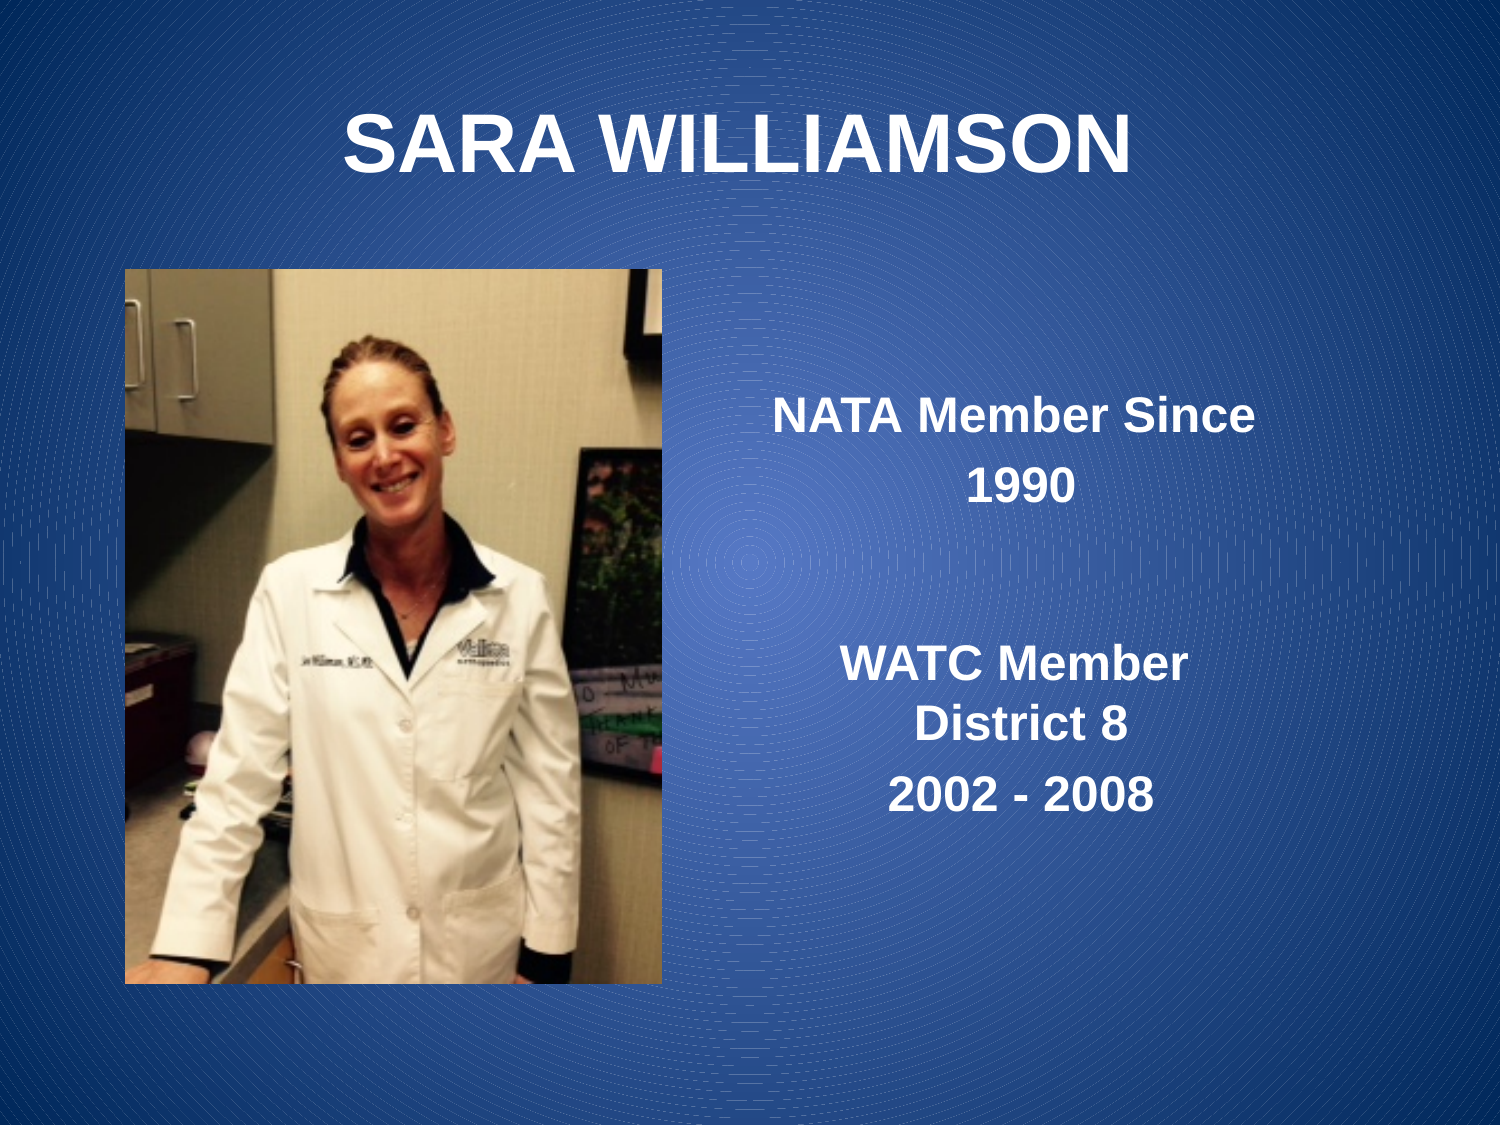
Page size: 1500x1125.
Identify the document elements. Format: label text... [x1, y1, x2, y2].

text_box [666, 410, 1043, 985]
picture [124, 268, 662, 985]
title SARA WILLIAMSON [74, 44, 1426, 234]
list NATA Member Since 1990 [748, 327, 1295, 521]
text_box WATC Member District 8 2002 - 2008 [1043, 630, 1259, 822]
